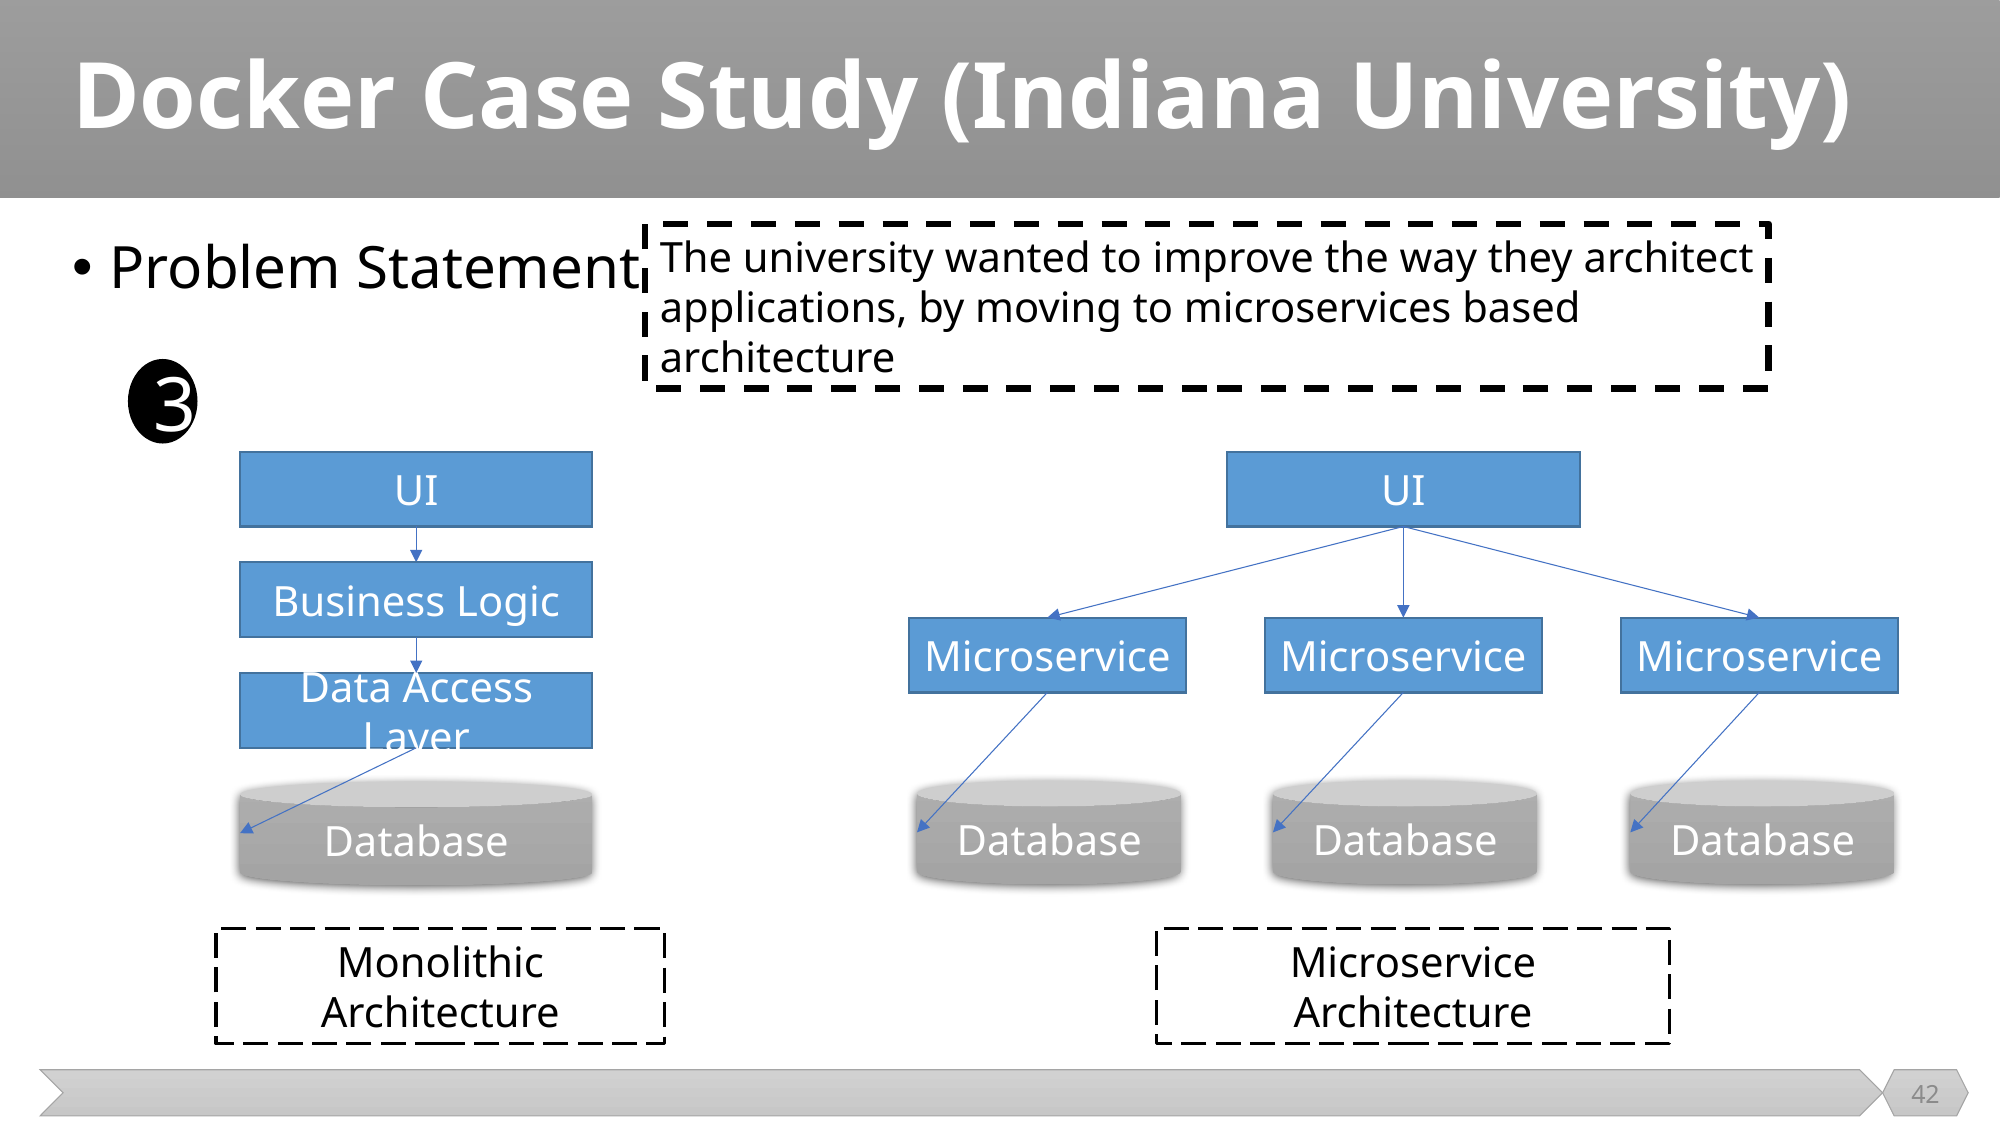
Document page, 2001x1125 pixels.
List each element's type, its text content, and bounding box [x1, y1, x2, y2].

slide_number 42 [1882, 1065, 1969, 1125]
text_box UI [1226, 451, 1581, 526]
text_box Database [240, 781, 593, 885]
text_box Database [1272, 780, 1538, 885]
text_box Microservice Architecture [1156, 928, 1670, 1044]
text_box Microservice [908, 617, 1187, 694]
title Docker Case Study (Indiana University) [56, 0, 1969, 199]
text_box 3 [127, 358, 198, 444]
text_box The university wanted to improve the way they architect applications, by moving to microservices based architecture [645, 223, 1769, 389]
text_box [1759, 692, 1763, 781]
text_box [1047, 526, 1403, 618]
text_box Database [1630, 780, 1895, 885]
text_box Database [917, 780, 1182, 885]
list Problem Statement [56, 230, 1969, 1010]
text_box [1403, 526, 1760, 618]
text_box Business Logic [239, 561, 593, 638]
text_box Microservice [1264, 618, 1543, 694]
text_box Monolithic Architecture [216, 928, 665, 1044]
text_box Microservice [1620, 617, 1899, 694]
text_box UI [239, 451, 593, 528]
text_box Data Access Layer [239, 672, 593, 749]
